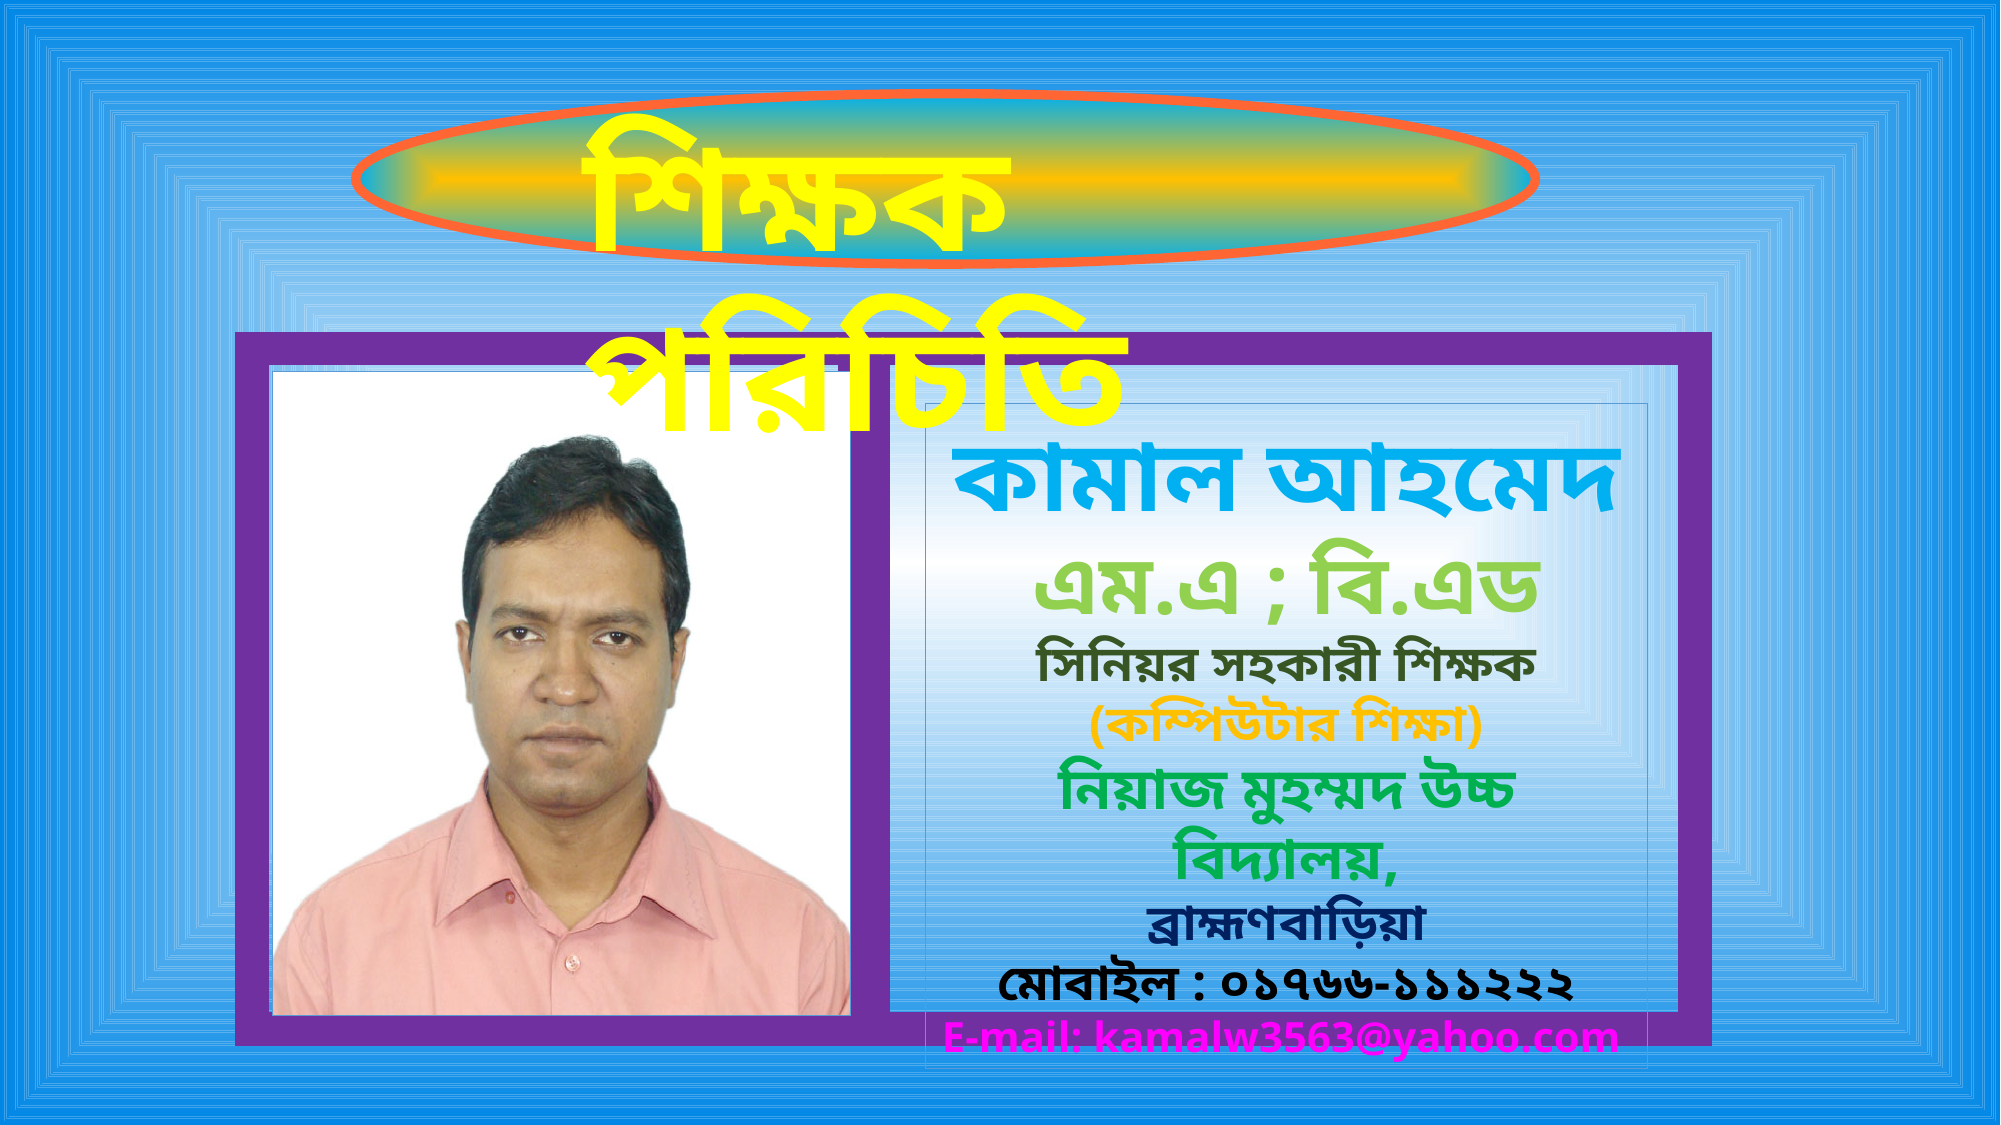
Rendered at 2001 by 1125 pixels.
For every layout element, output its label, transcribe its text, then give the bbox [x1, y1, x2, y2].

text_box [872, 354, 925, 1030]
text_box [1005, 348, 1696, 1030]
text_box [355, 93, 1536, 291]
text_box কামাল আহমেদ এম.এ ; বি.এড সিনিয়র সহকারী শিক্ষক (কম্পিউটার শিক্ষা) নিয়াজ মুহম্মদ উচ্চ বিদ্যালয়, ব্রাহ্মণবাড়িয়া মোবাইল : ০১৭৬৬-১১১২২২ E-mail: kamalw3563@yahoo.com [925, 403, 1648, 1069]
picture [272, 371, 851, 1016]
text_box [251, 348, 856, 1030]
text_box [915, 376, 947, 411]
text_box [915, 354, 985, 403]
